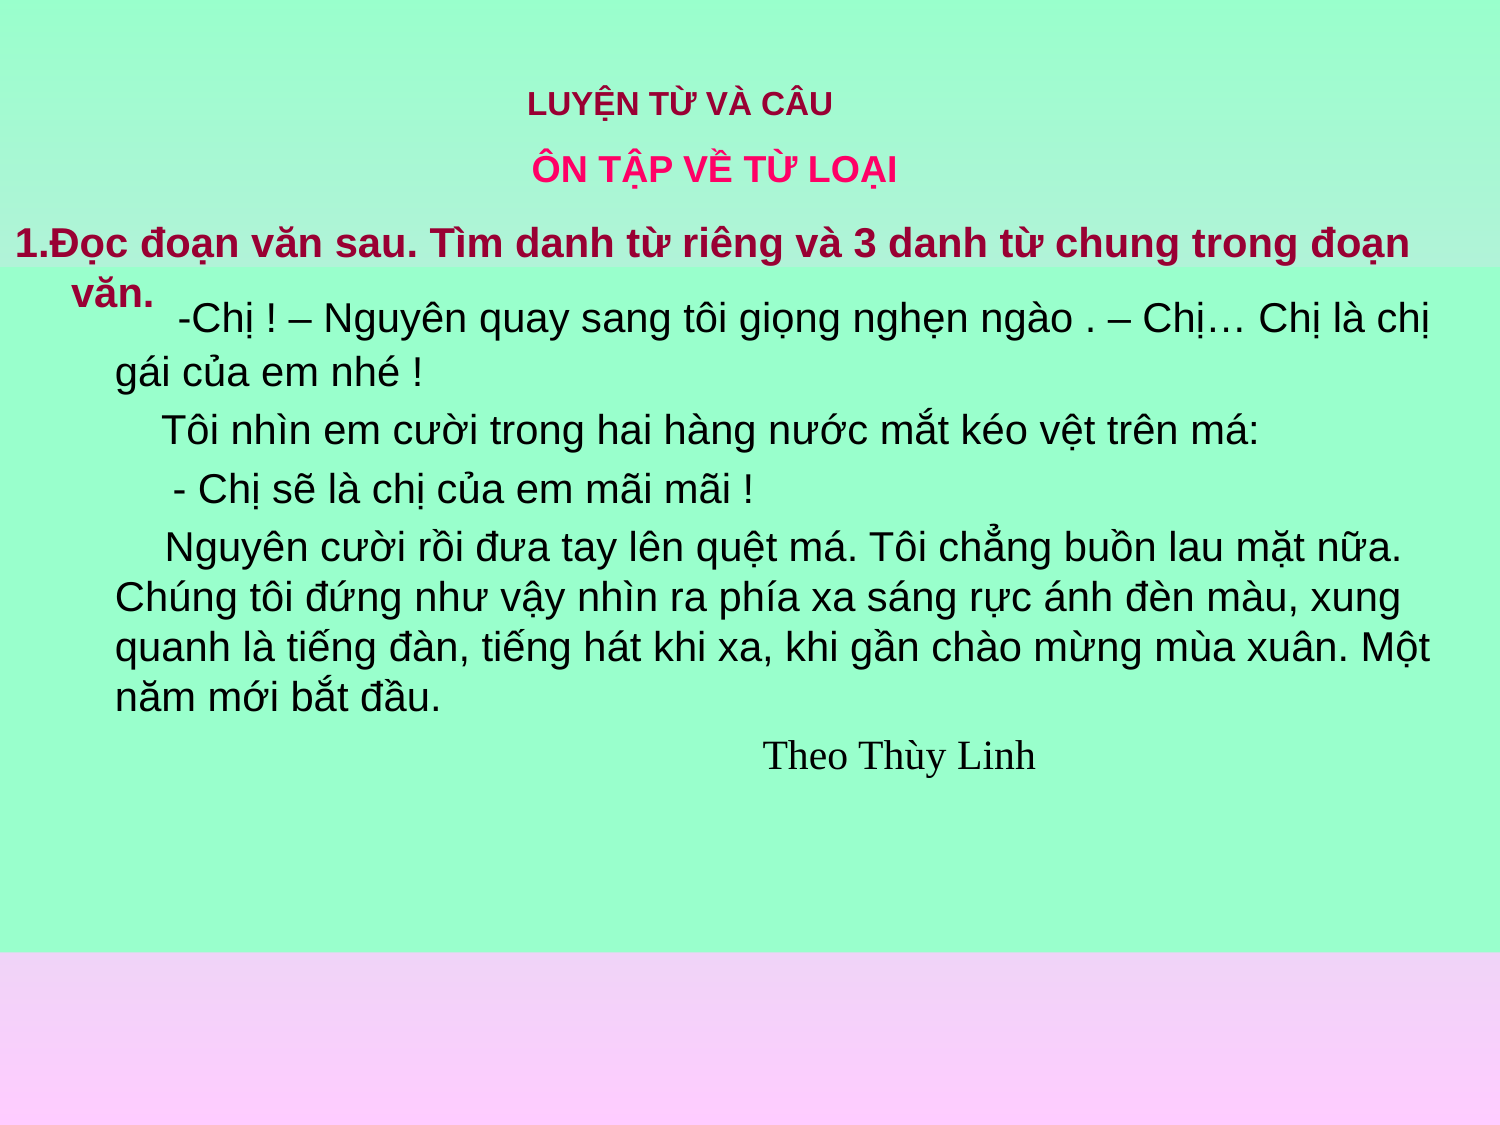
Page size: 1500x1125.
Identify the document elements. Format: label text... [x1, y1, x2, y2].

text_box ÔN TẬP VỀ TỪ LOẠI [348, 137, 1081, 197]
text_box LUYỆN TỪ VÀ CÂU [512, 74, 1050, 130]
text_box 1.Đọc đoạn văn sau. Tìm danh từ riêng và 3 danh từ chung trong đoạn văn. [0, 208, 1500, 313]
list -Chị ! – Nguyên quay sang tôi giọng nghẹn ngào . – Chị… Chị là chị gái của em nhé ! Tôi nhìn em cười trong hai hàng nước mắt kéo vệt trên má: - Chị sẽ là chị của em mãi mãi ! Nguyên cười rồi đưa tay lên quệt má. Tôi chẳng buồn lau mặt nữa. Chúng tôi đứng như vậy nhìn ra phía xa sáng rực ánh đèn màu, xung quanh là tiếng đàn, tiếng hát khi xa, khi gần chào mừng mùa xuân. Một năm mới bắt đầu. Theo Thùy Linh [0, 313, 1500, 953]
